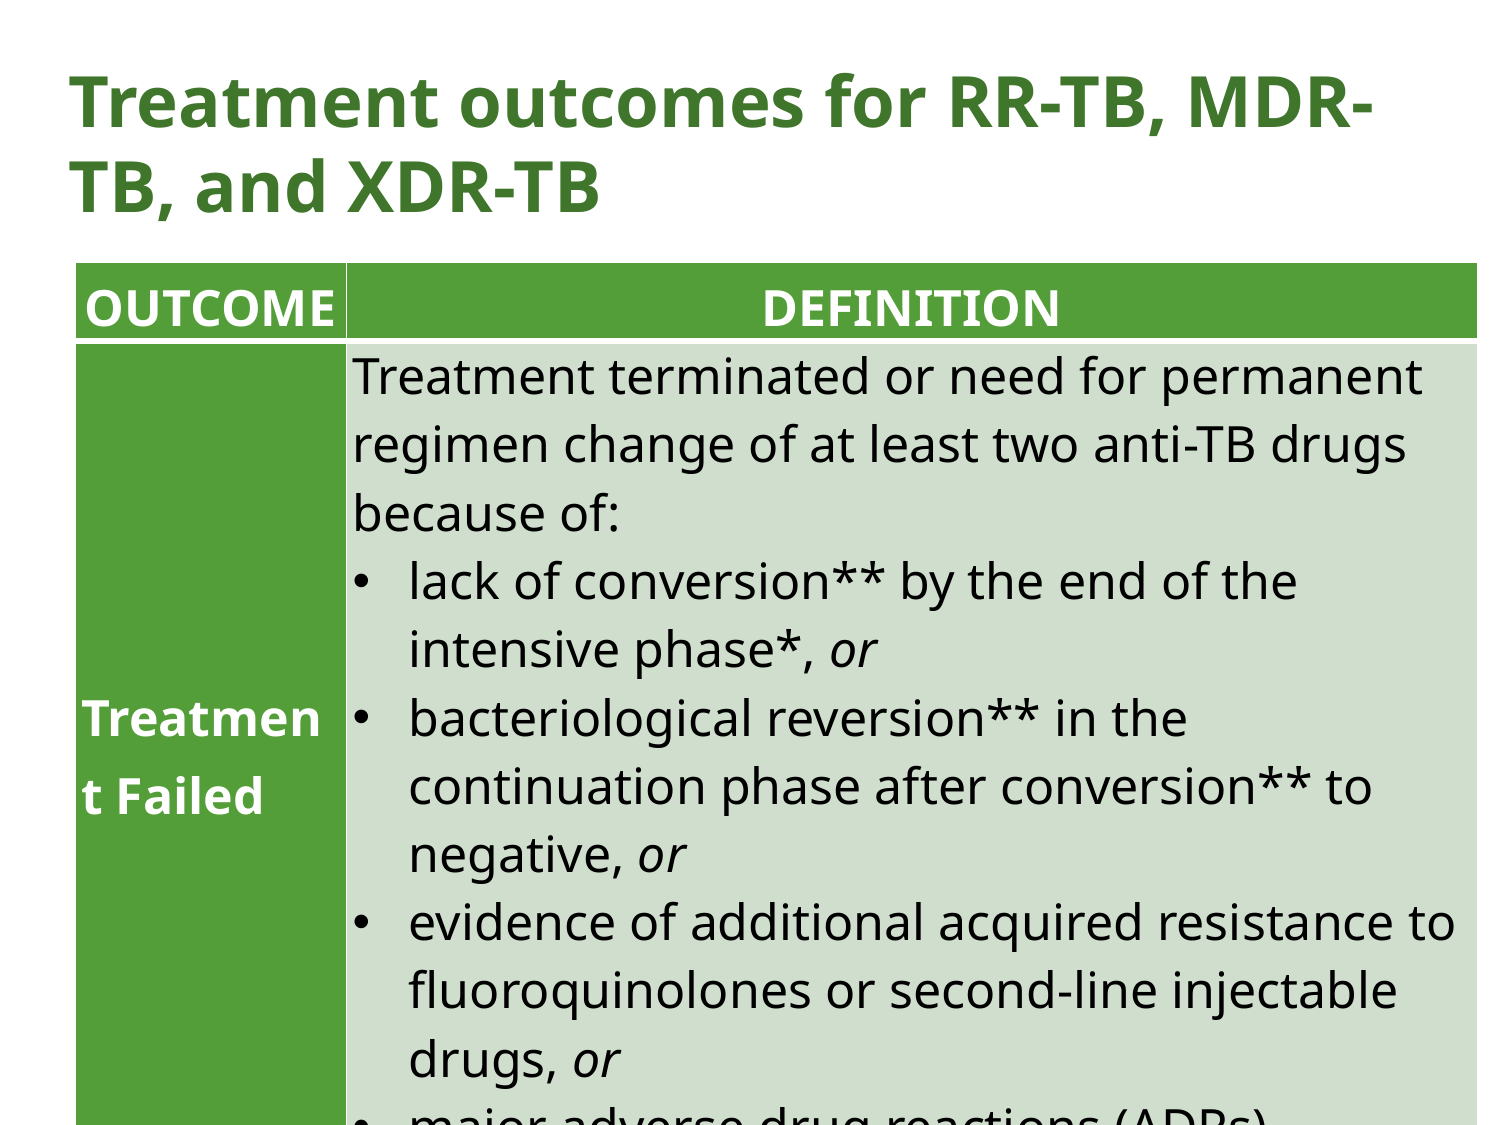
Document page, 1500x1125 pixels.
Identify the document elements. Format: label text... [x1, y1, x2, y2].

table_header OUTCOME [76, 263, 346, 338]
table_cell Treatment terminated or need for permanent regimen change of at least two anti-TB drugs because of: lack of conversion** by the end of the intensive phase*, or bacteriological reversion** in the continuation phase after conversion** to negative, or evidence of additional acquired resistance to fluoroquinolones or second-line injectable drugs, or major adverse drug reactions (ADRs) [347, 344, 1477, 1125]
table_header DEFINITION [347, 263, 1477, 338]
text_box [0, 0, 1500, 1125]
text_box Treatment outcomes for RR-TB, MDR-TB, and XDR-TB [53, 48, 1483, 253]
table_cell Treatment Failed [76, 344, 346, 1125]
